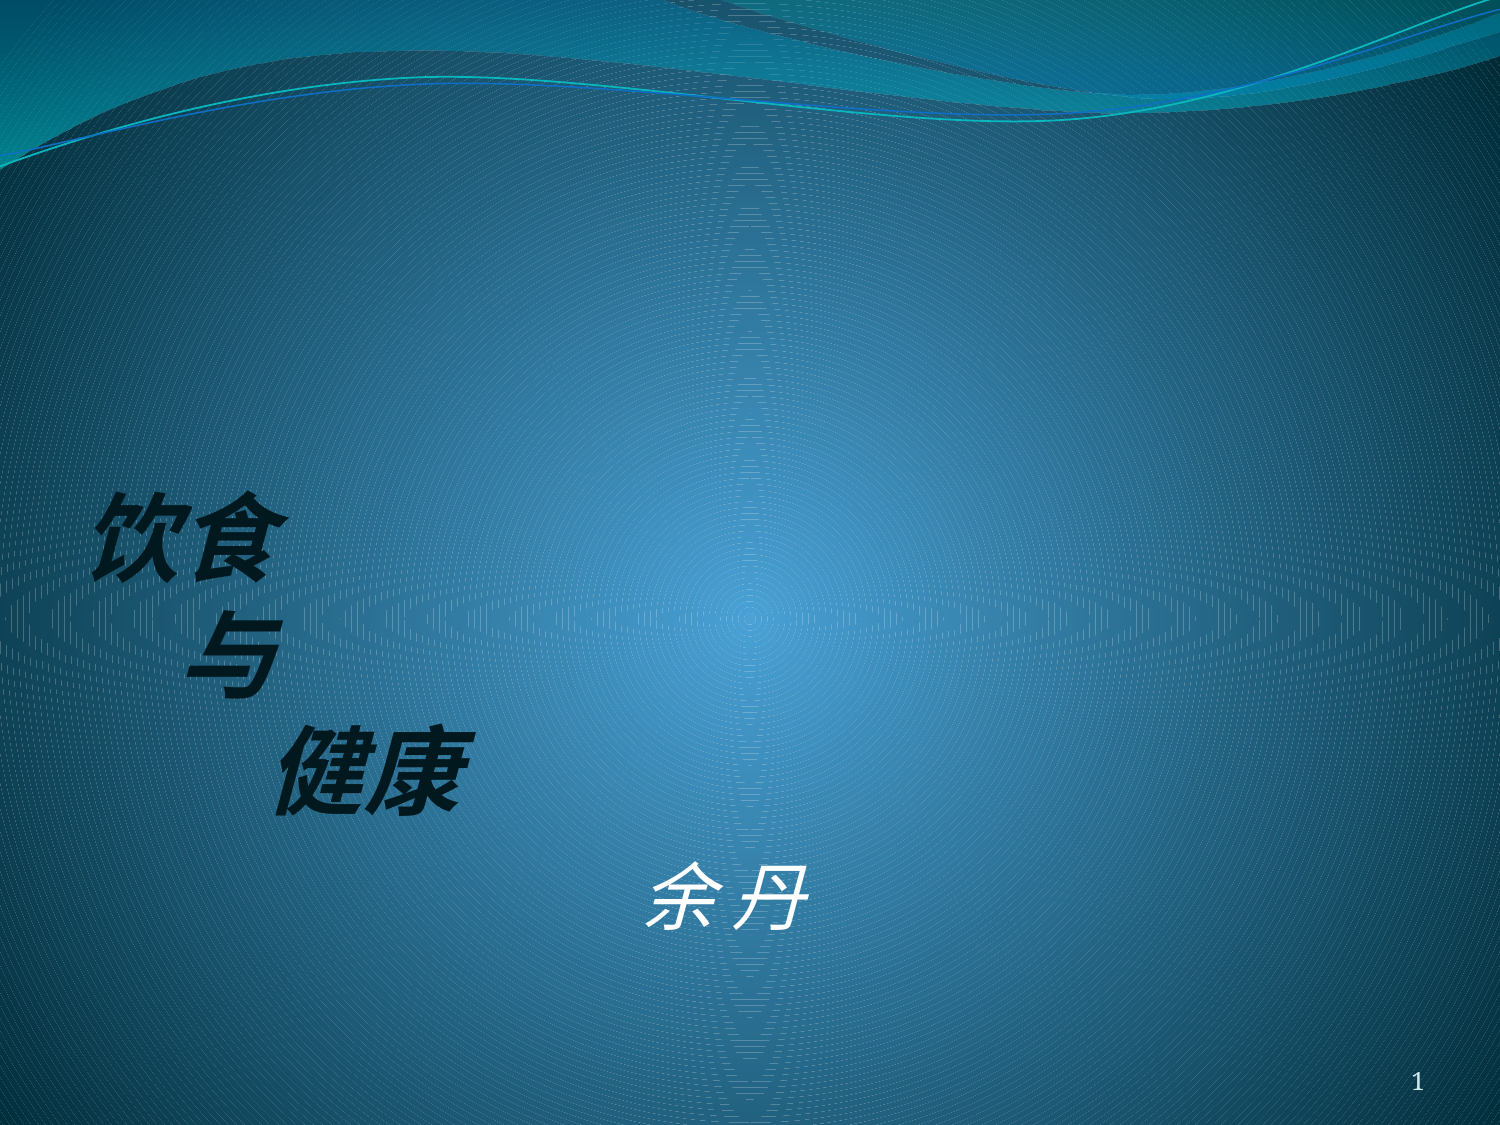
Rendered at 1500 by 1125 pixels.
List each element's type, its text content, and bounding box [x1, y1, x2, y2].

title 饮食 与 健康 余 丹 [24, 0, 1500, 981]
slide_number 1 [1074, 1025, 1425, 1100]
